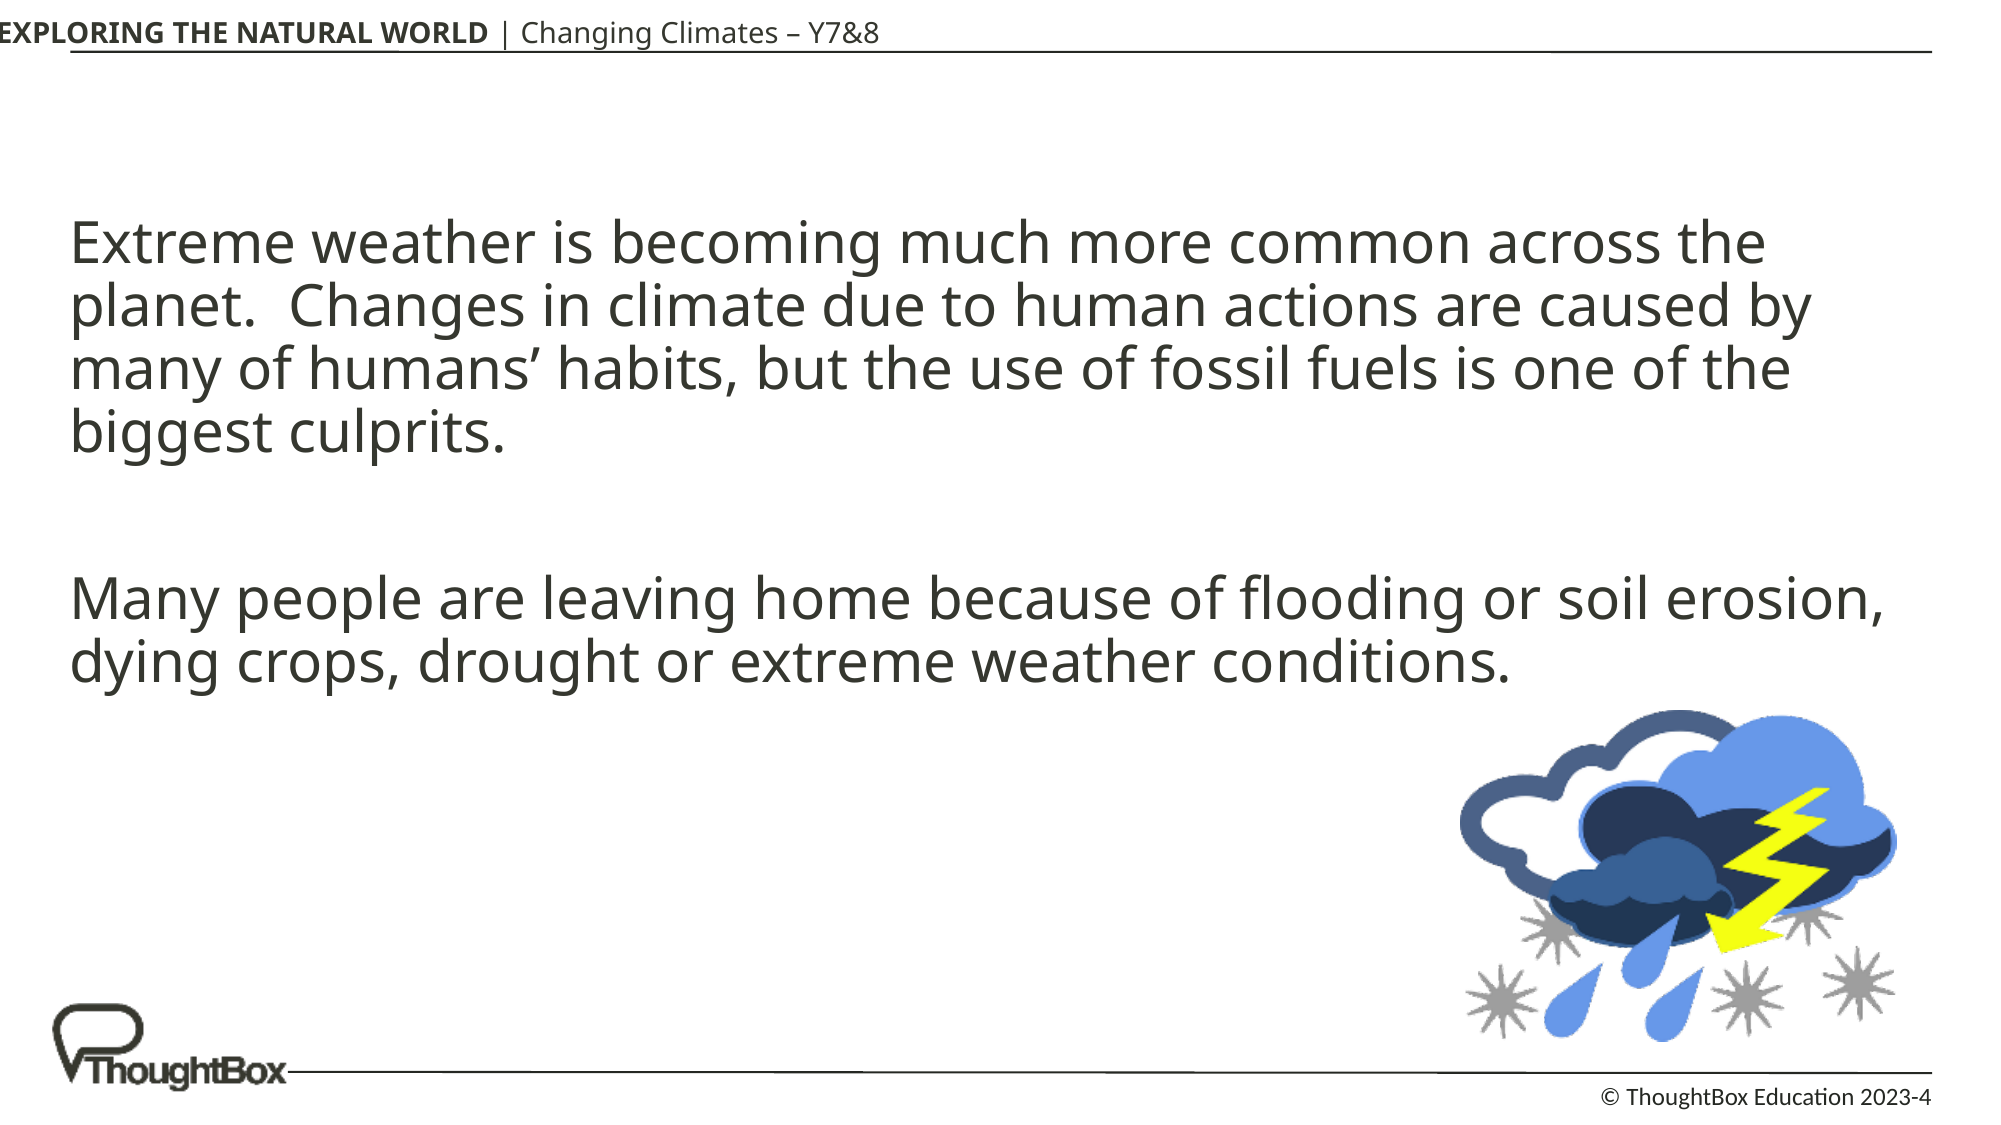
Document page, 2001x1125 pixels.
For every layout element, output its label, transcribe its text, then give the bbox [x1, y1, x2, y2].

picture [1460, 710, 1897, 1042]
picture [51, 1002, 288, 1093]
list Extreme weather is becoming much more common across the planet. Changes in climate due to human actions are caused by many of humans’ habits, but the use of fossil fuels is one of the biggest culprits. Many people are leaving home because of flooding or soil erosion, dying crops, drought or extreme weather conditions. [54, 205, 1930, 920]
